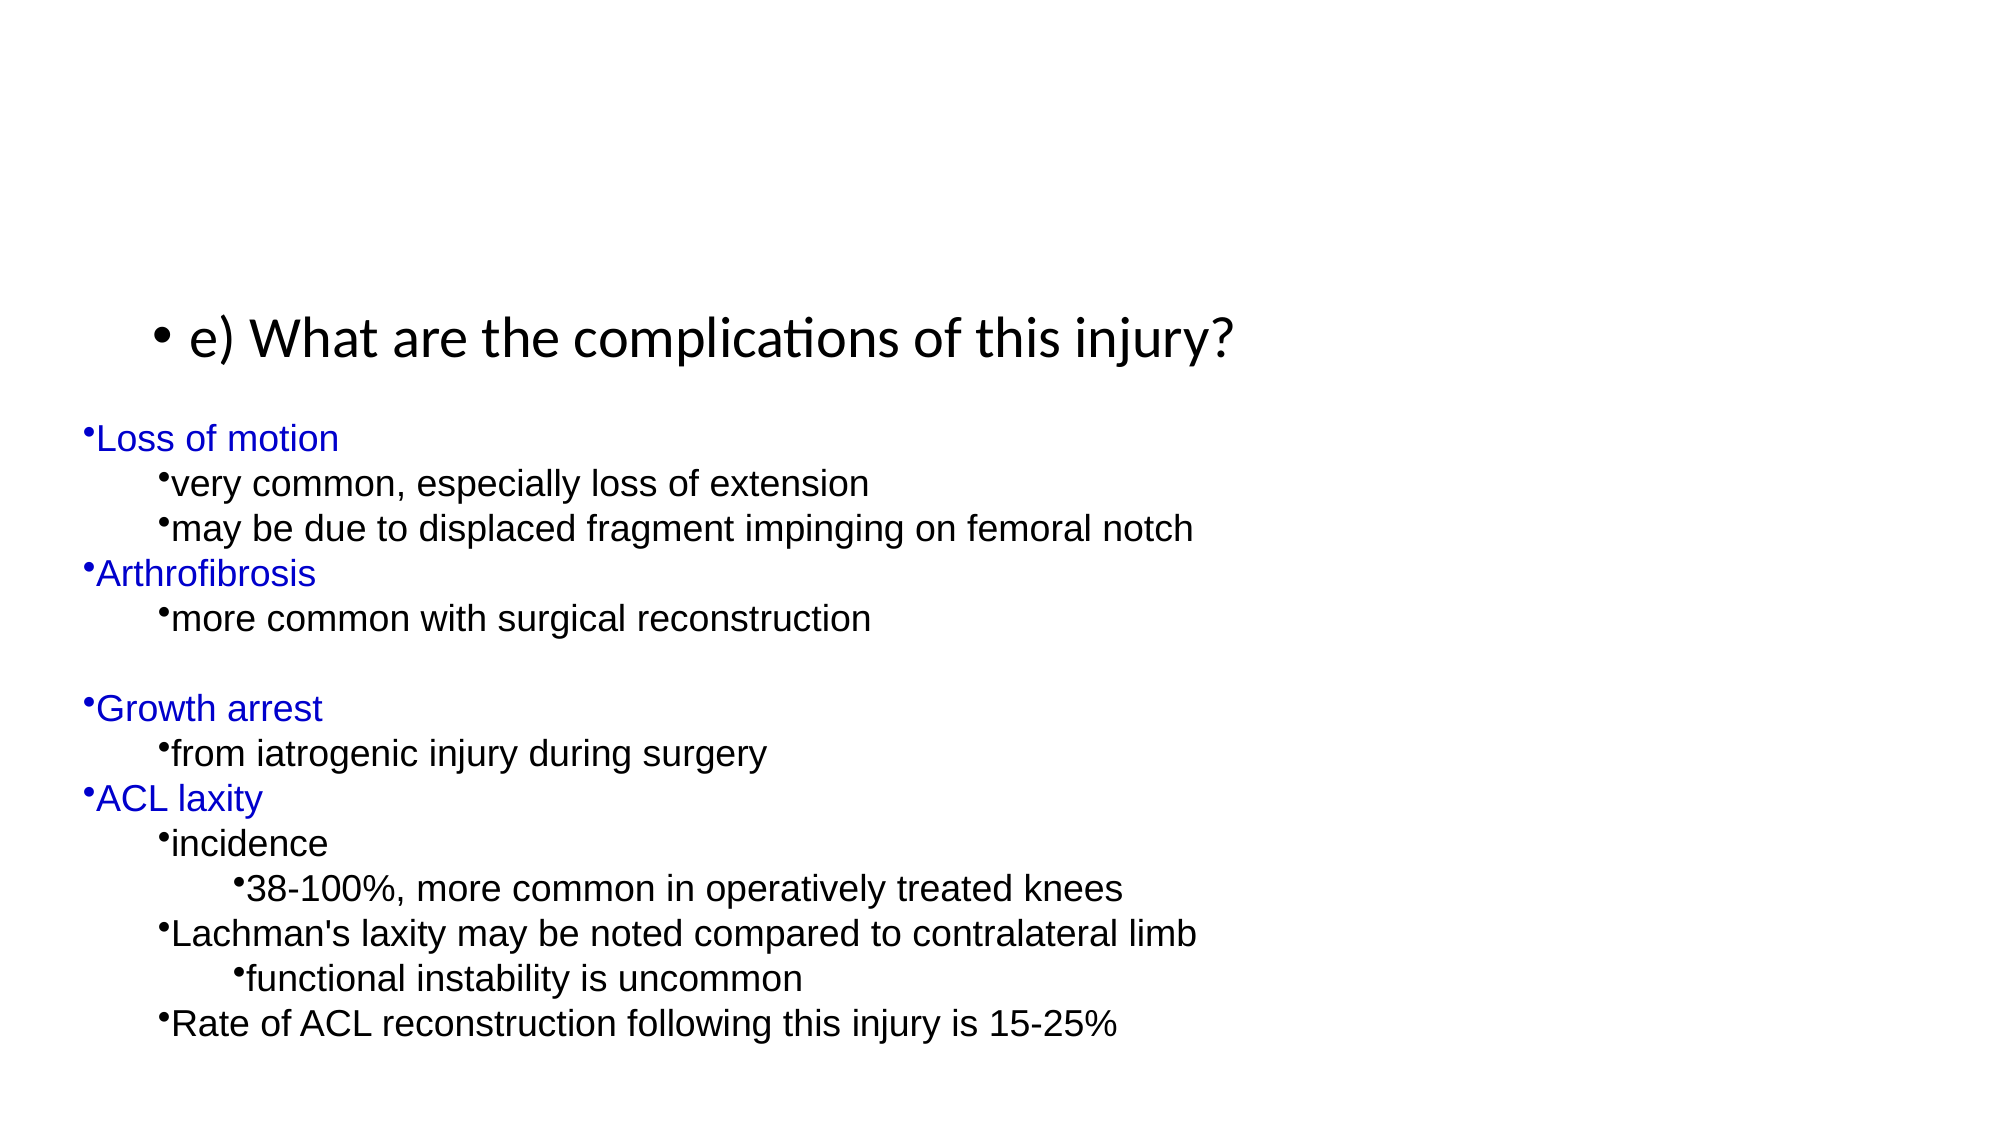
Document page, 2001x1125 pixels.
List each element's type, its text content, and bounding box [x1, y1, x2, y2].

list e) What are the complications of this injury? [137, 299, 1863, 368]
text_box Loss of motion very common, especially loss of extension may be due to displaced fragment impinging on femoral notch Arthrofibrosis more common with surgical reconstruction Growth arrest from iatrogenic injury during surgery ACL laxity incidence 38-100%, more common in operatively treated knees Lachman's laxity may be noted compared to contralateral limb functional instability is uncommon Rate of ACL reconstruction following this injury is 15-25% [83, 368, 1959, 1089]
